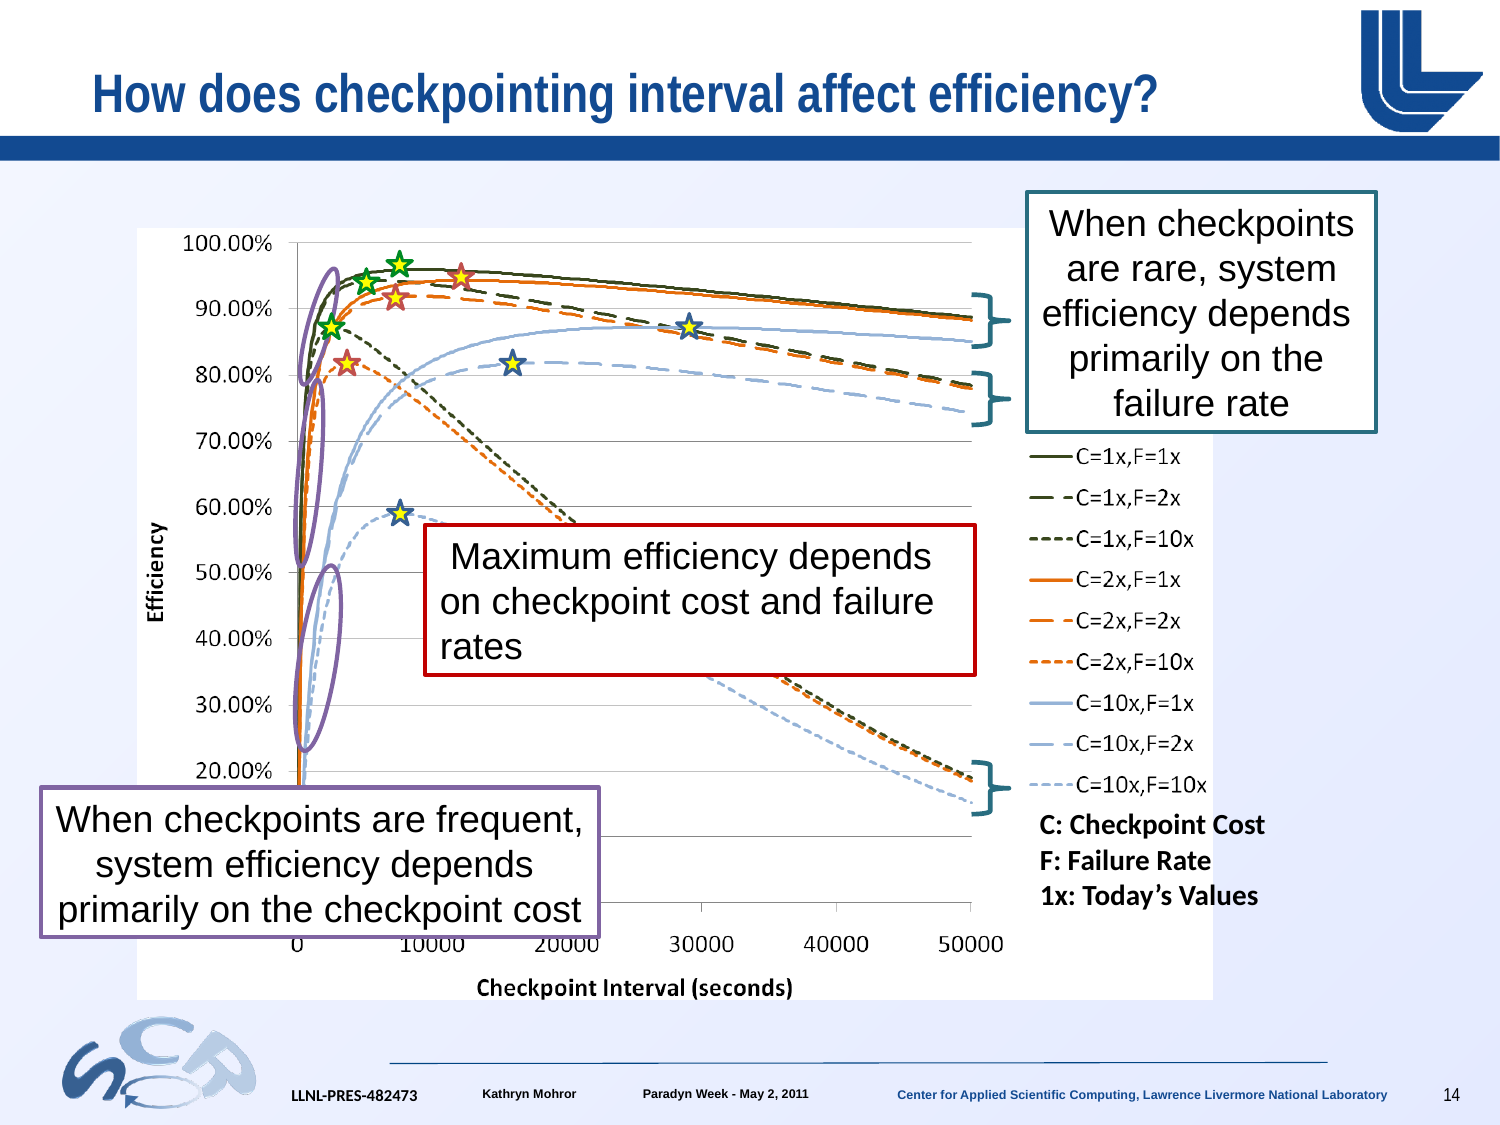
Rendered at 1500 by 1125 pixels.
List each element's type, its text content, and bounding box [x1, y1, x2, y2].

picture [61, 1011, 257, 1125]
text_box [37, 266, 603, 940]
picture [137, 228, 1213, 1001]
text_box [334, 263, 475, 376]
title How does checkpointing interval affect efficiency? [92, 24, 1326, 132]
text_box C: Checkpoint Cost F: Failure Rate 1x: Today’s Values [1216, 798, 1413, 954]
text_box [971, 191, 1379, 815]
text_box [318, 250, 413, 339]
picture [1341, 5, 1489, 147]
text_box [387, 313, 703, 526]
